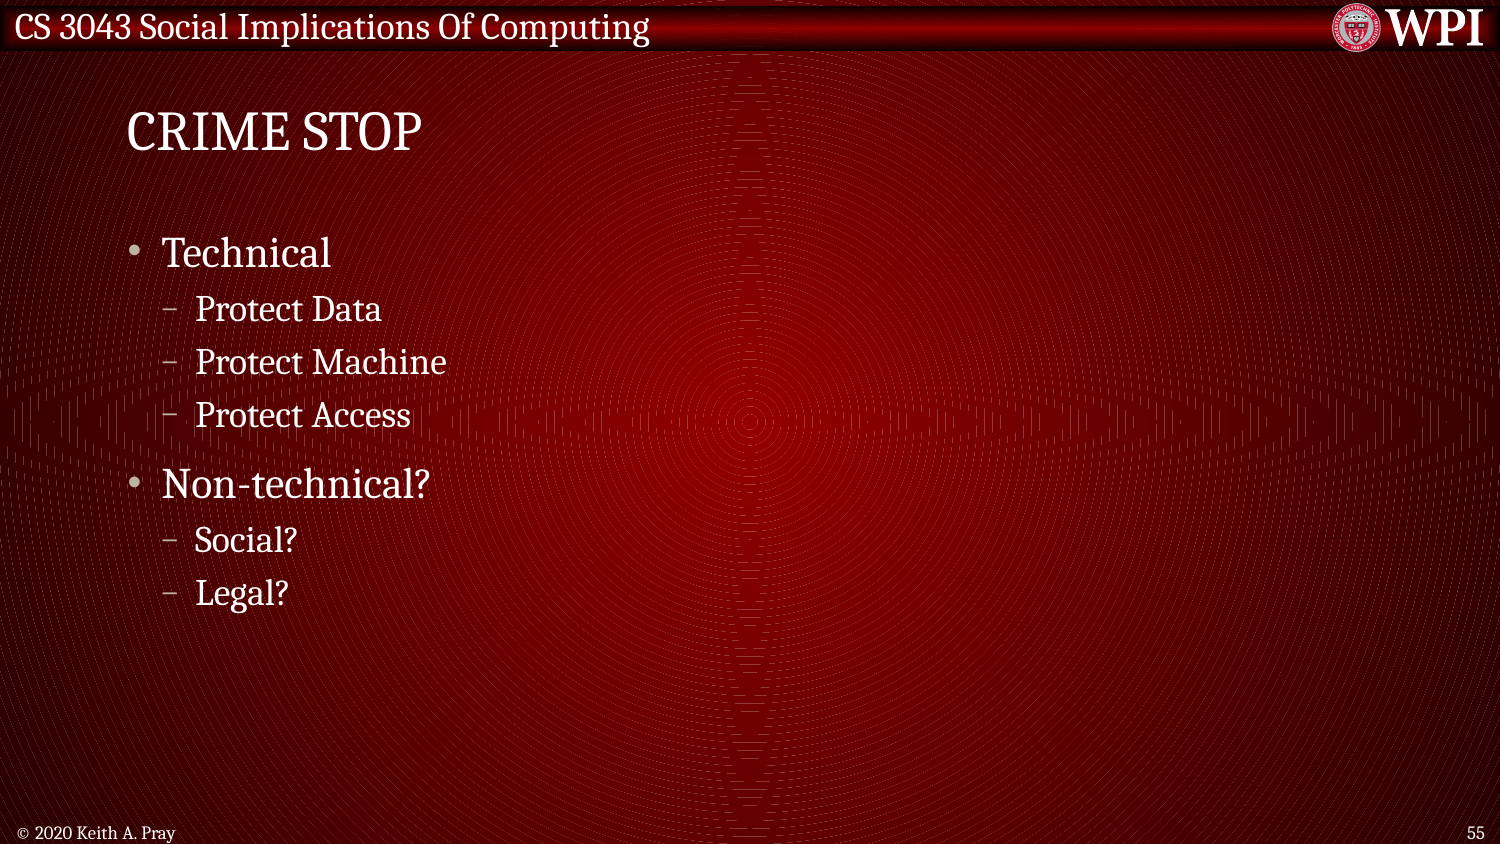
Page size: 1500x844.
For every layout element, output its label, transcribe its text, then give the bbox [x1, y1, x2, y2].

list Technical Protect Data Protect Machine Protect Access Non-technical? Social? Legal? [112, 221, 1388, 772]
picture [1332, 3, 1483, 52]
slide_number 55 [1397, 819, 1500, 844]
title Crime Stop [112, 59, 1388, 210]
footer © 2020 Keith A. Pray [0, 819, 913, 844]
